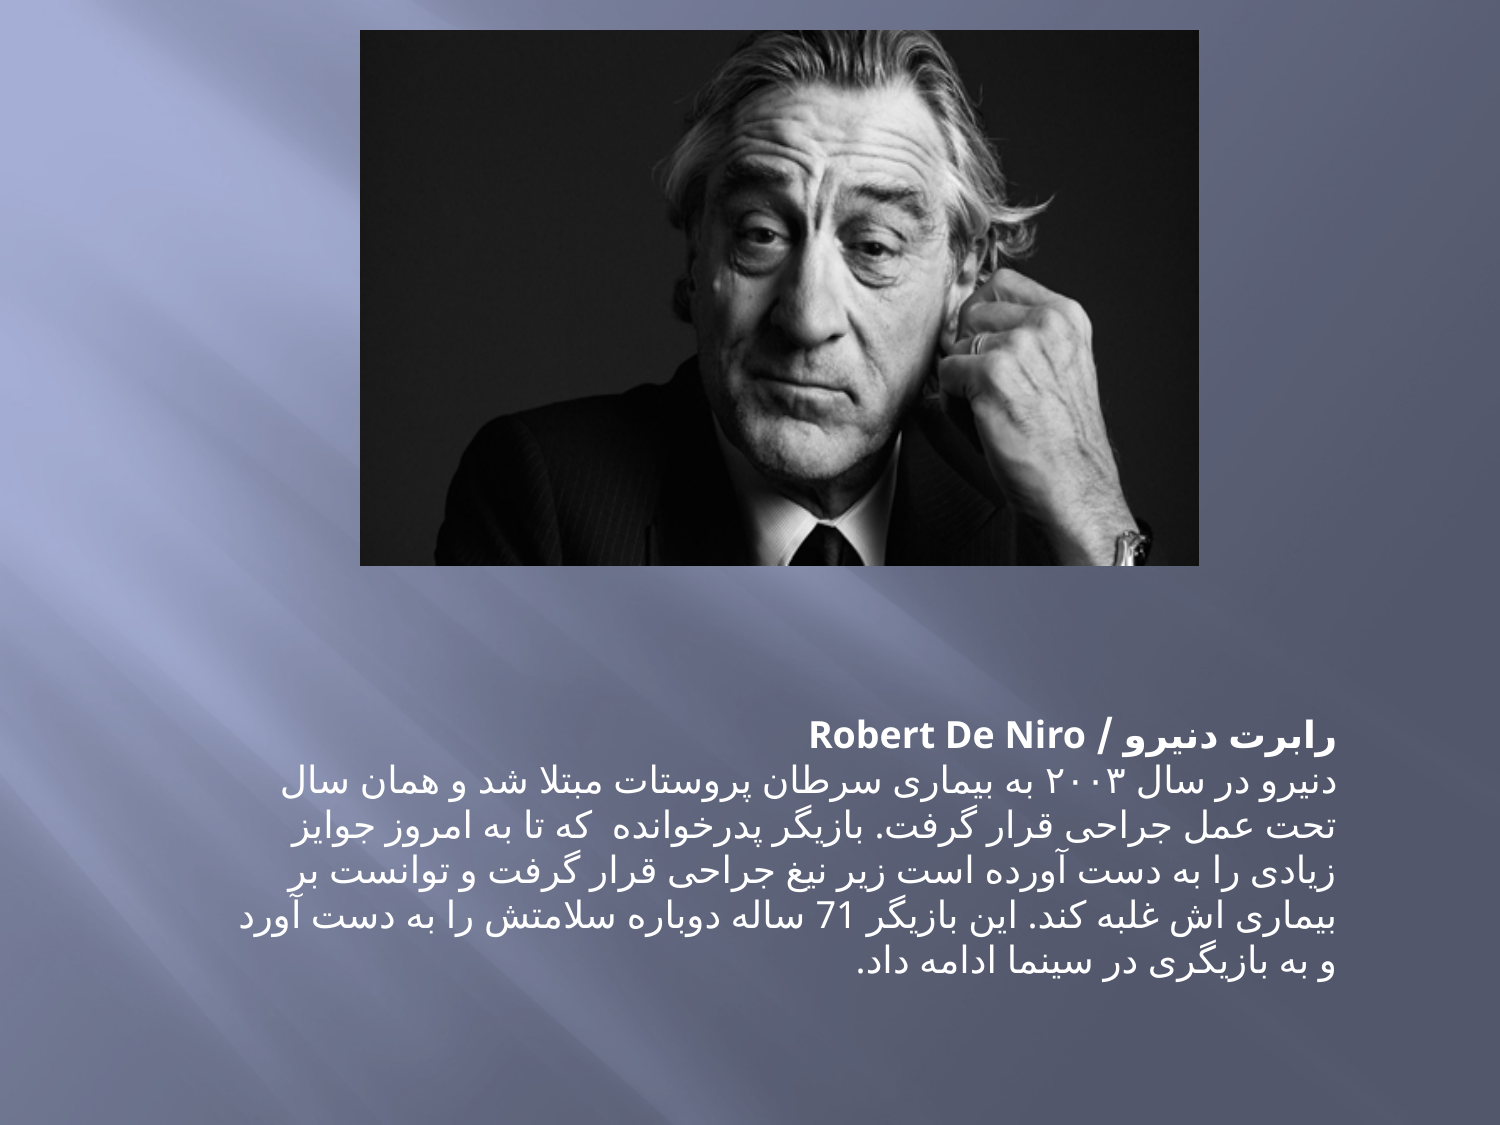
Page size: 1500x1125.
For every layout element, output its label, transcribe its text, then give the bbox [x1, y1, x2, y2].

text_box رابرت دنیرو / Robert De Niro دنیرو در سال ۲۰۰۳ به بیماری سرطان پروستات مبتلا شد و همان سال تحت عمل جراحی قرار گرفت. بازیگر پدرخوانده که تا به امروز جوایز زیادی را به دست آورده است زیر نیغ جراحی قرار گرفت و توانست بر بیماری اش غلبه کند. این بازیگر 71 ساله دوباره سلامتش را به دست آورد و به بازیگری در سینما ادامه داد. [218, 704, 1353, 989]
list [359, 30, 1200, 567]
